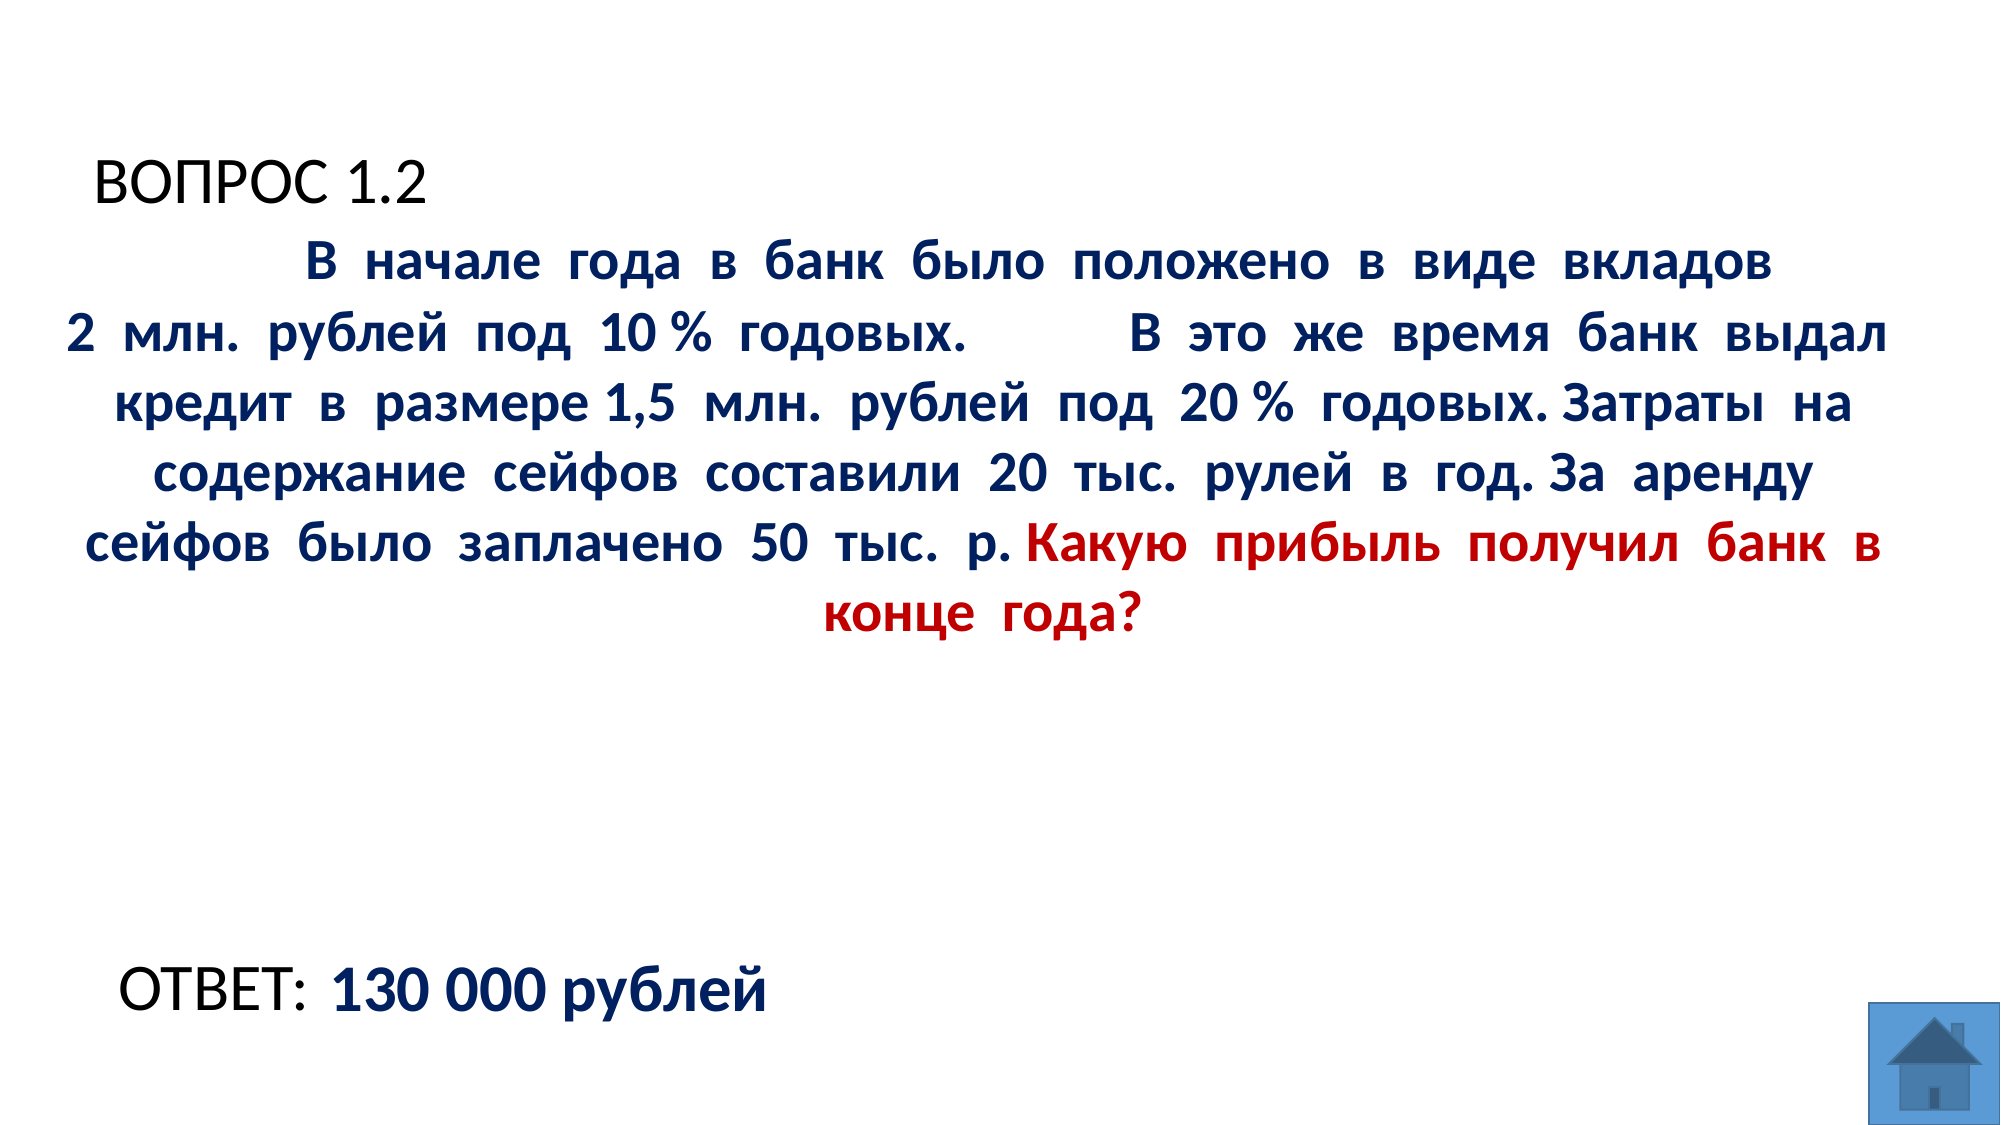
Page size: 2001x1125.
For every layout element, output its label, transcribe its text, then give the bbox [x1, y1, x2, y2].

text_box 130 000 рублей [314, 937, 1092, 1033]
text_box [1868, 1002, 2000, 1125]
text_box ОТВЕТ: [103, 936, 352, 1031]
text_box ВОПРОС 1.2 [78, 129, 856, 205]
text_box В начале года в банк было положено в виде вкладов 2 млн. рублей под 10 % годовых. В это же время банк выдал кредит в размере 1,5 млн. рублей под 20 % годовых. Затраты на содержание сейфов составили 20 тыс. рулей в год. За аренду сейфов было заплачено 50 тыс. р. Какую прибыль получил банк в конце года? [24, 205, 1930, 730]
